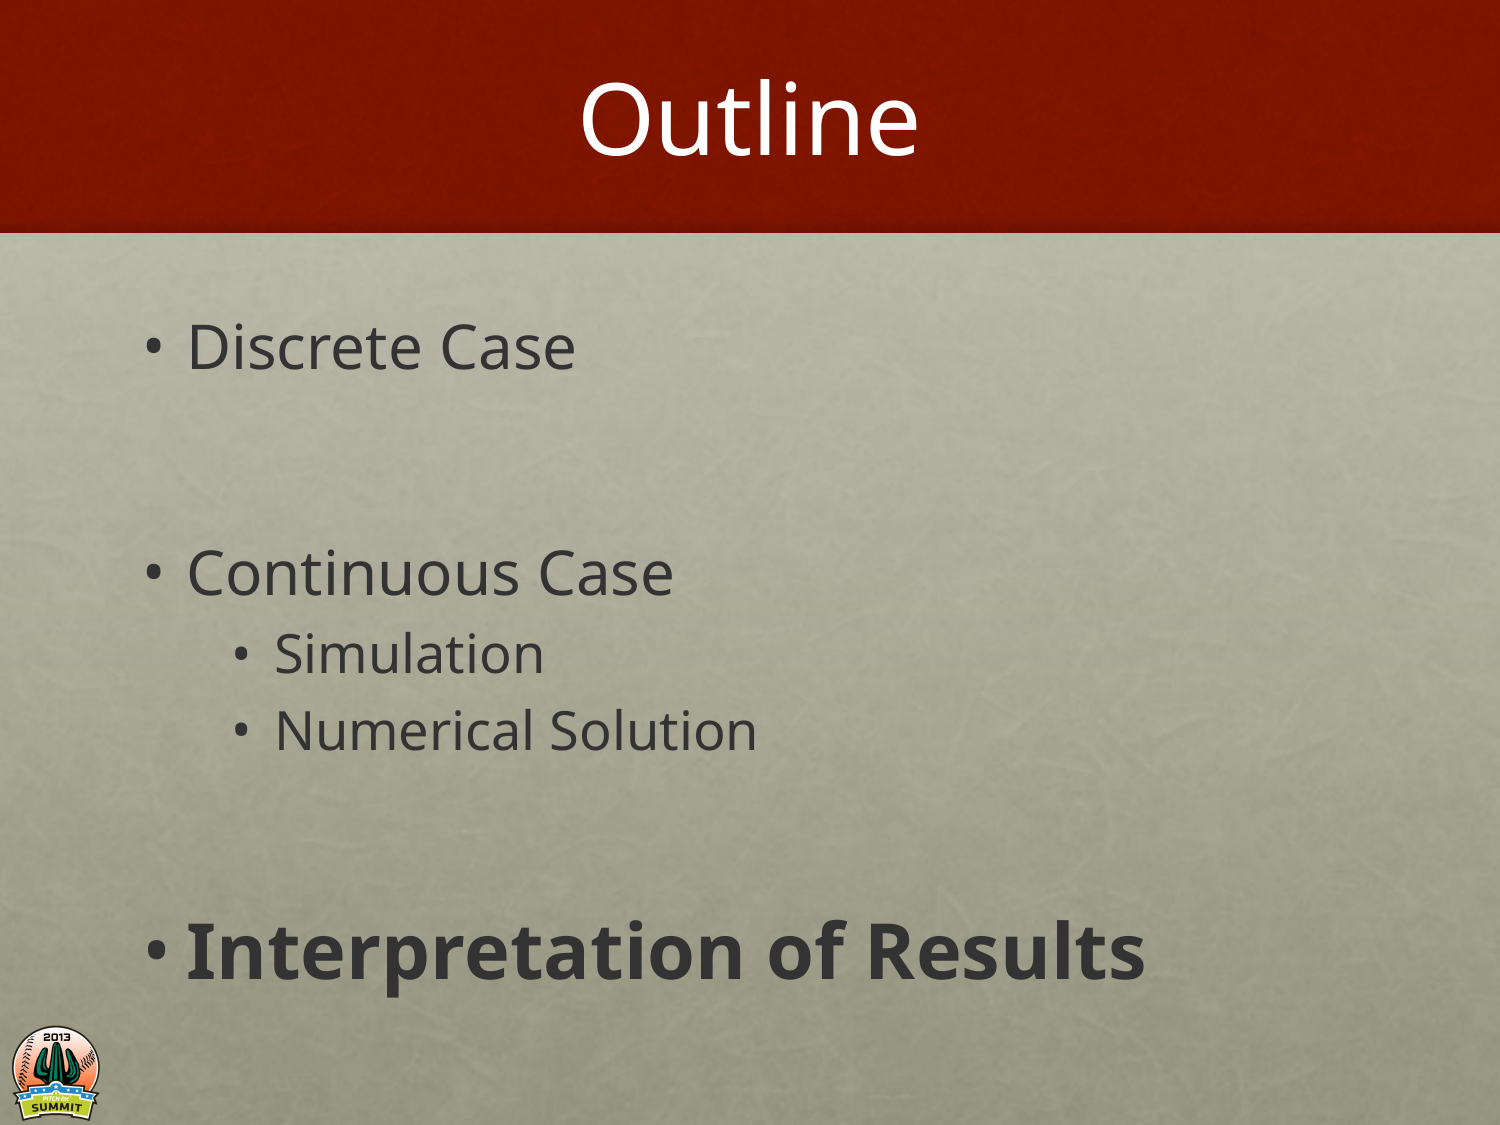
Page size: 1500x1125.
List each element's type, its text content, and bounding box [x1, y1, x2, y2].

title Outline [127, 10, 1372, 221]
list Discrete Case Continuous Case Simulation Numerical Solution Interpretation of Results [127, 299, 1372, 1005]
picture [0, 214, 1500, 1125]
